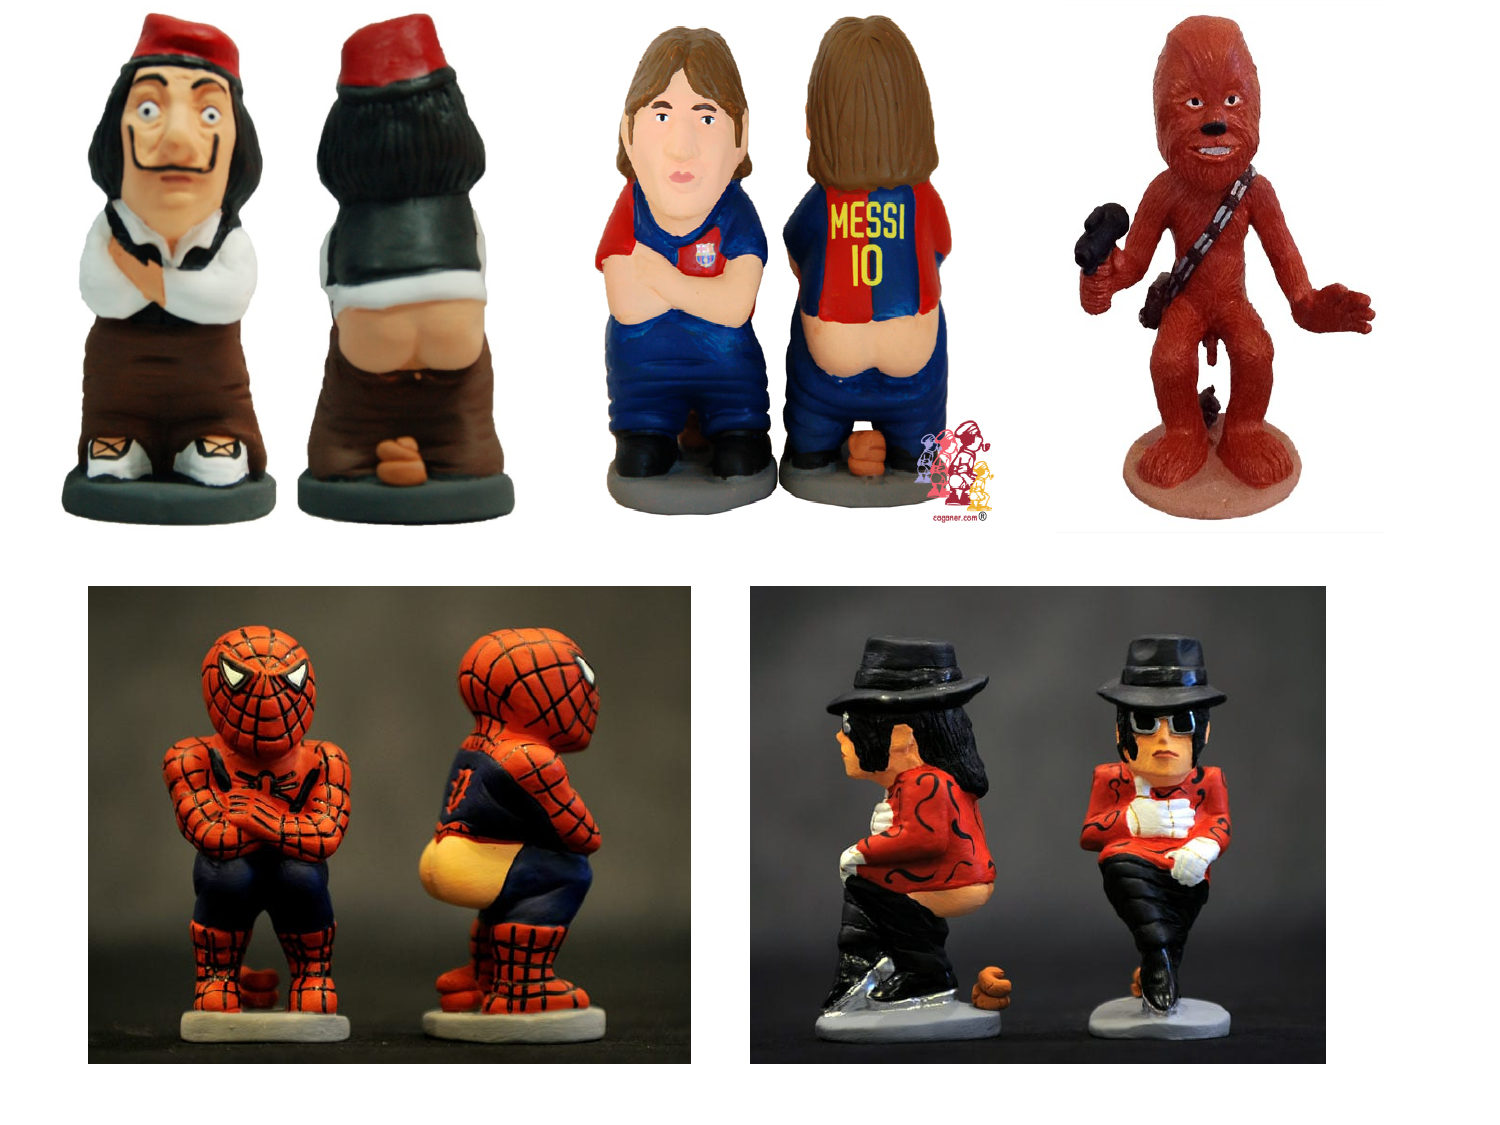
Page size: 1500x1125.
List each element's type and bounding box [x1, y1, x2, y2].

list [560, 4, 1001, 534]
picture [1056, 4, 1386, 534]
picture [749, 585, 1326, 1064]
picture [88, 585, 692, 1064]
picture [40, 4, 532, 534]
